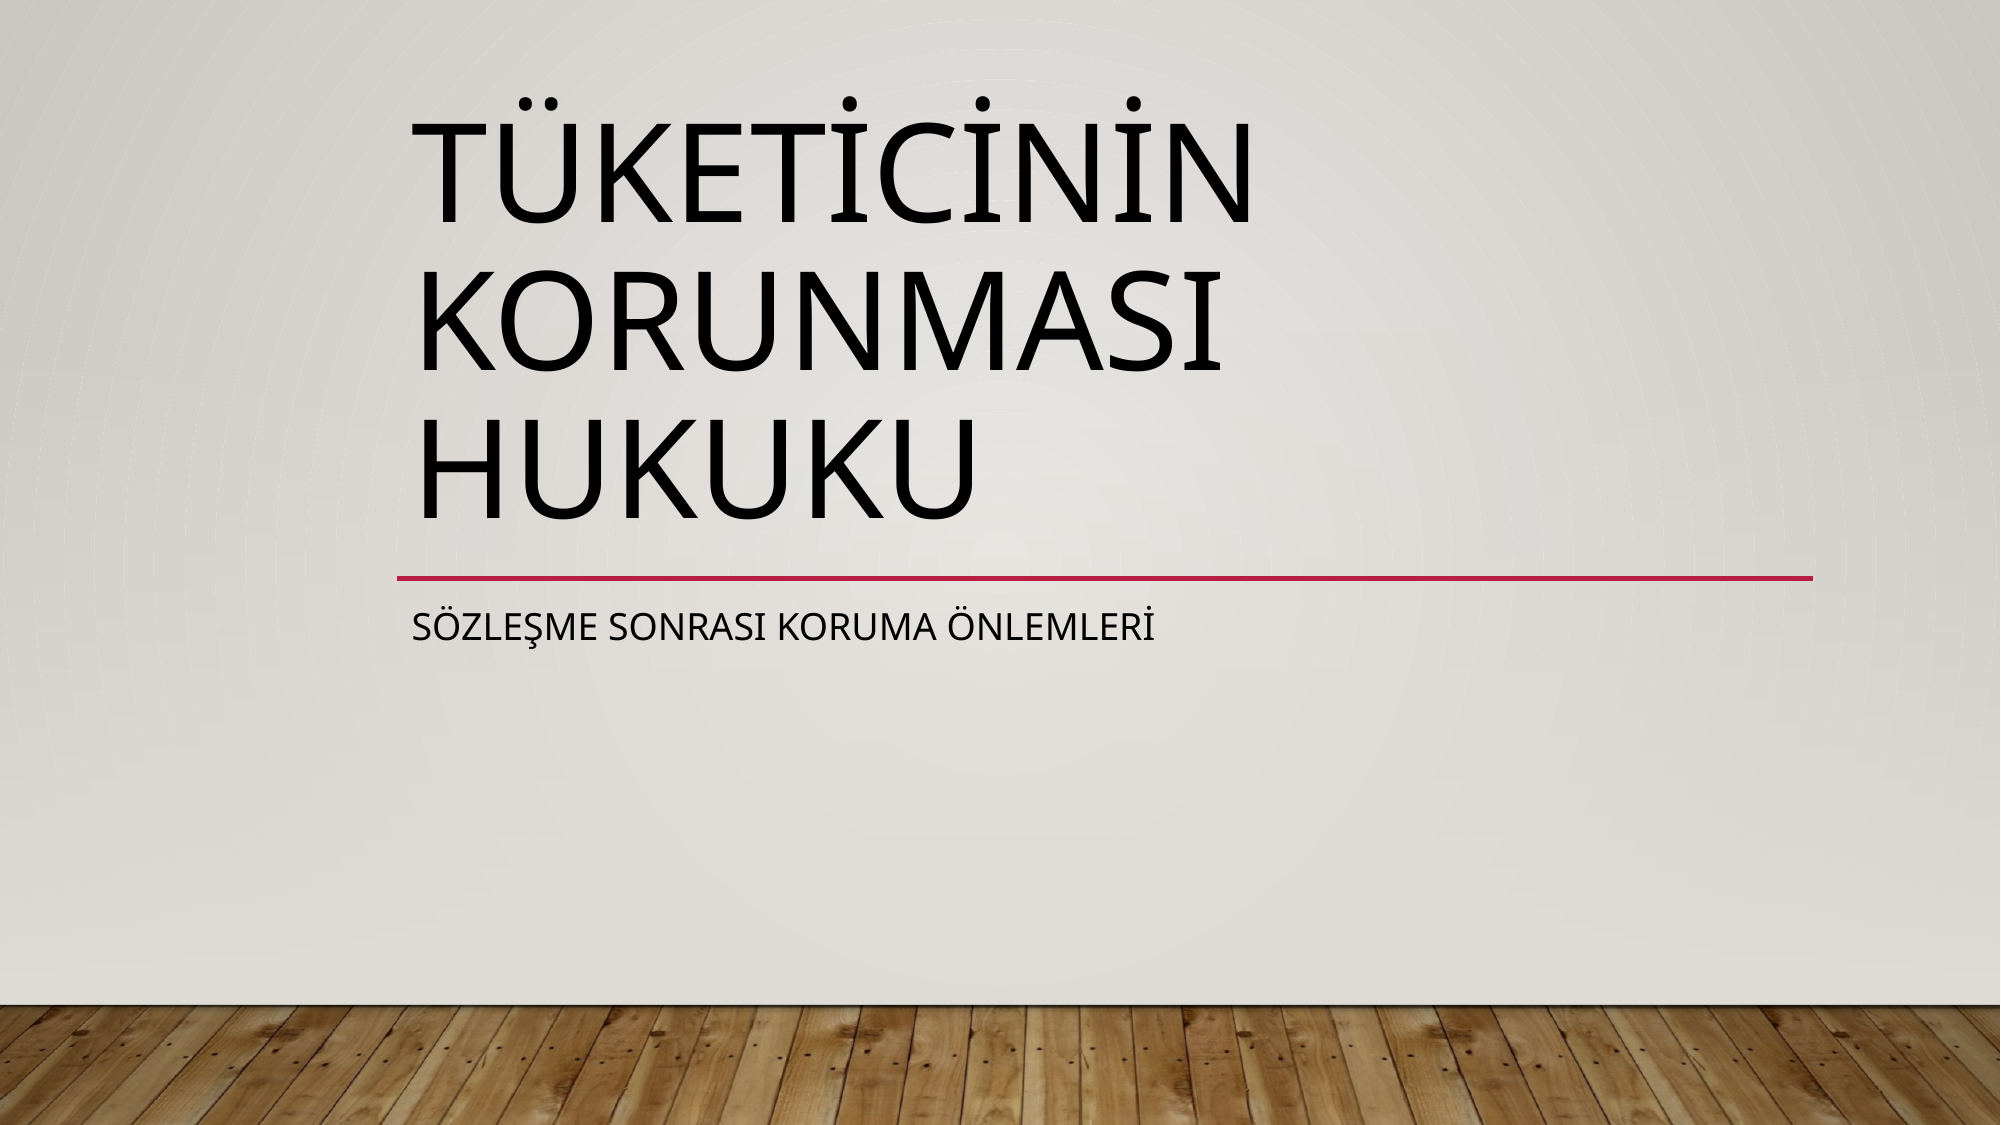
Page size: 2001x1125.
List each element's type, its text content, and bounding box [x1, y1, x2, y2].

subtitle Sözleşme sonrası koruma önlemleri [396, 579, 1814, 740]
title Tüketicinin korunması Hukuku [396, 131, 1814, 549]
picture [0, 1005, 2000, 1125]
